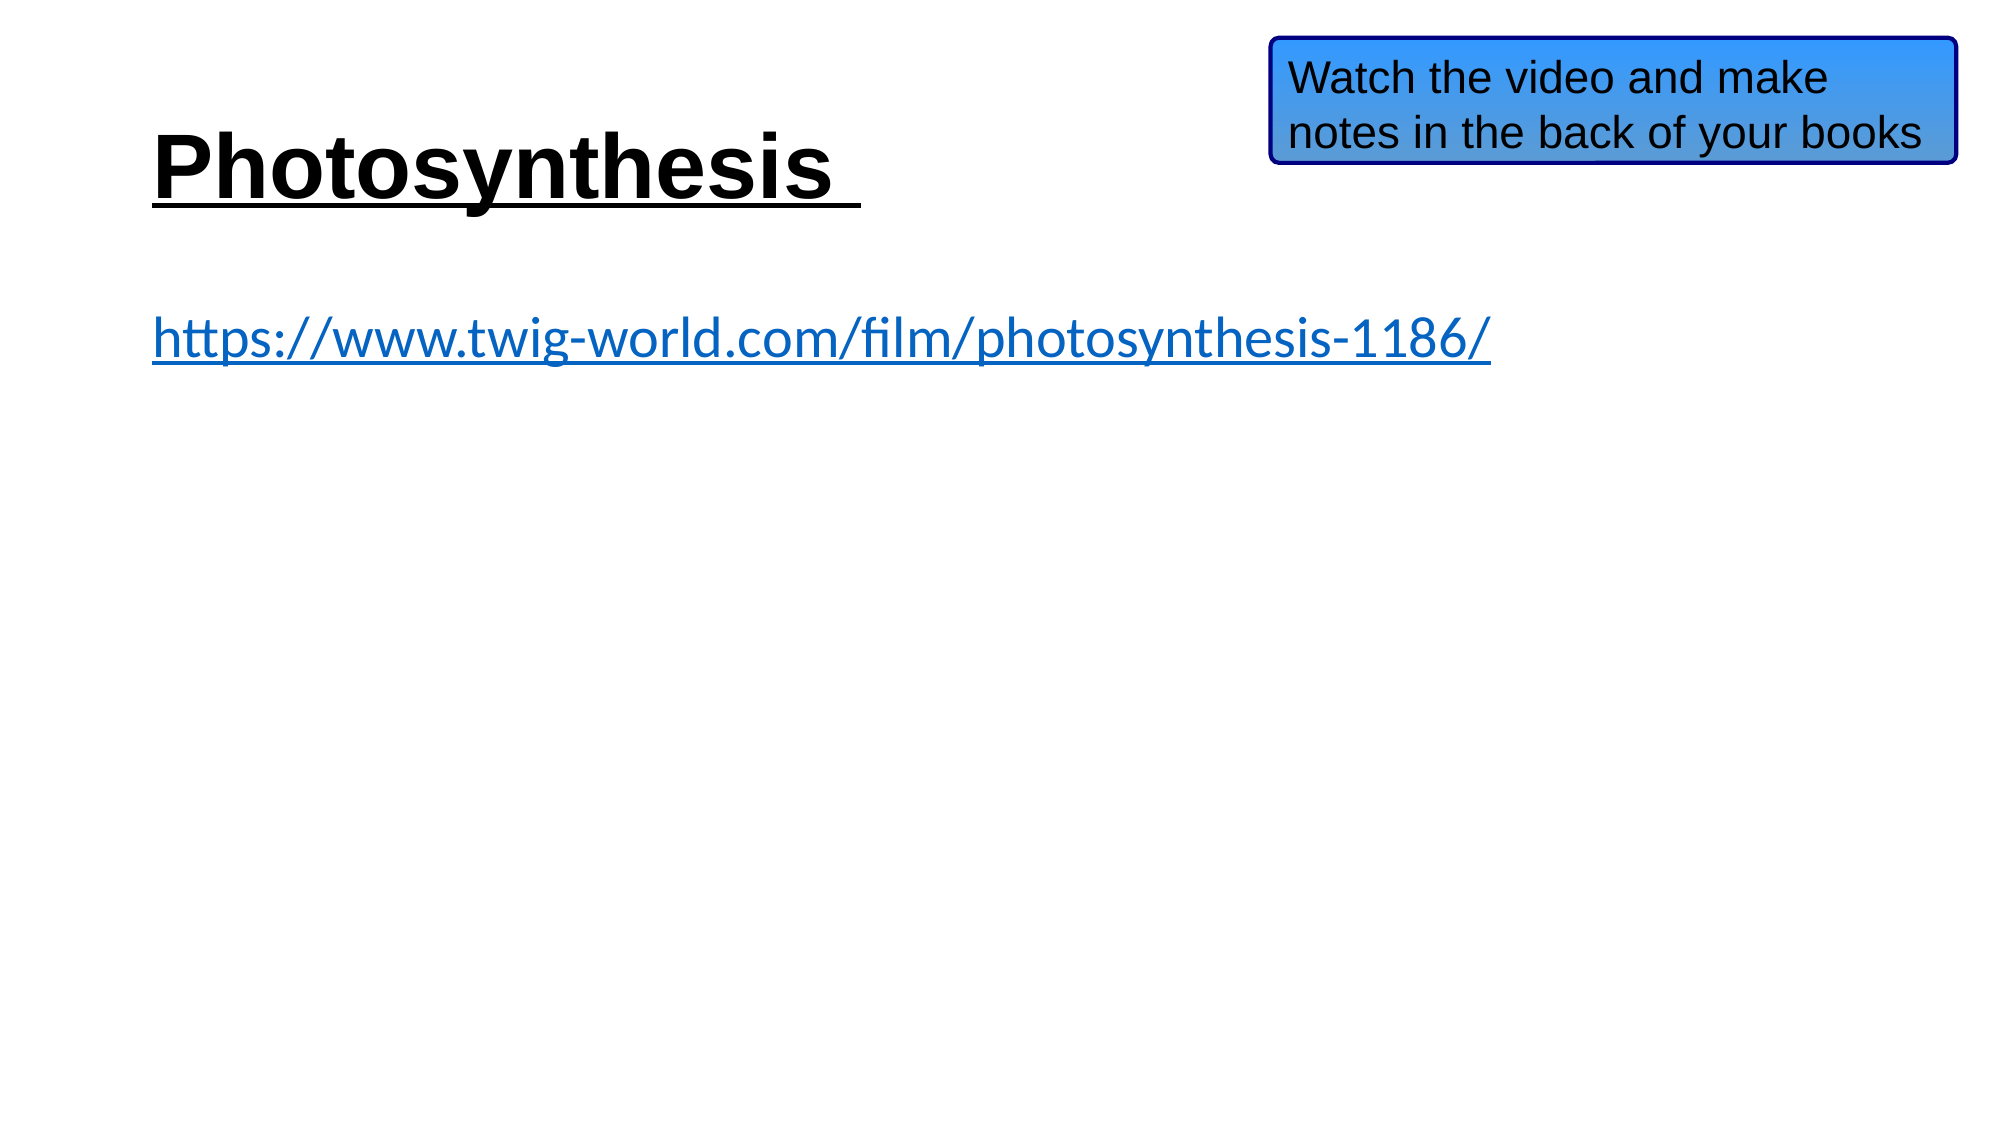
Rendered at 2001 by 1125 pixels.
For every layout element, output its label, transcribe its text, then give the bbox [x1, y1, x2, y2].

list https://www.twig-world.com/film/photosynthesis-1186/ [137, 299, 1863, 1014]
title Photosynthesis [137, 59, 1863, 278]
text_box Watch the video and make notes in the back of your books [1270, 37, 1957, 163]
